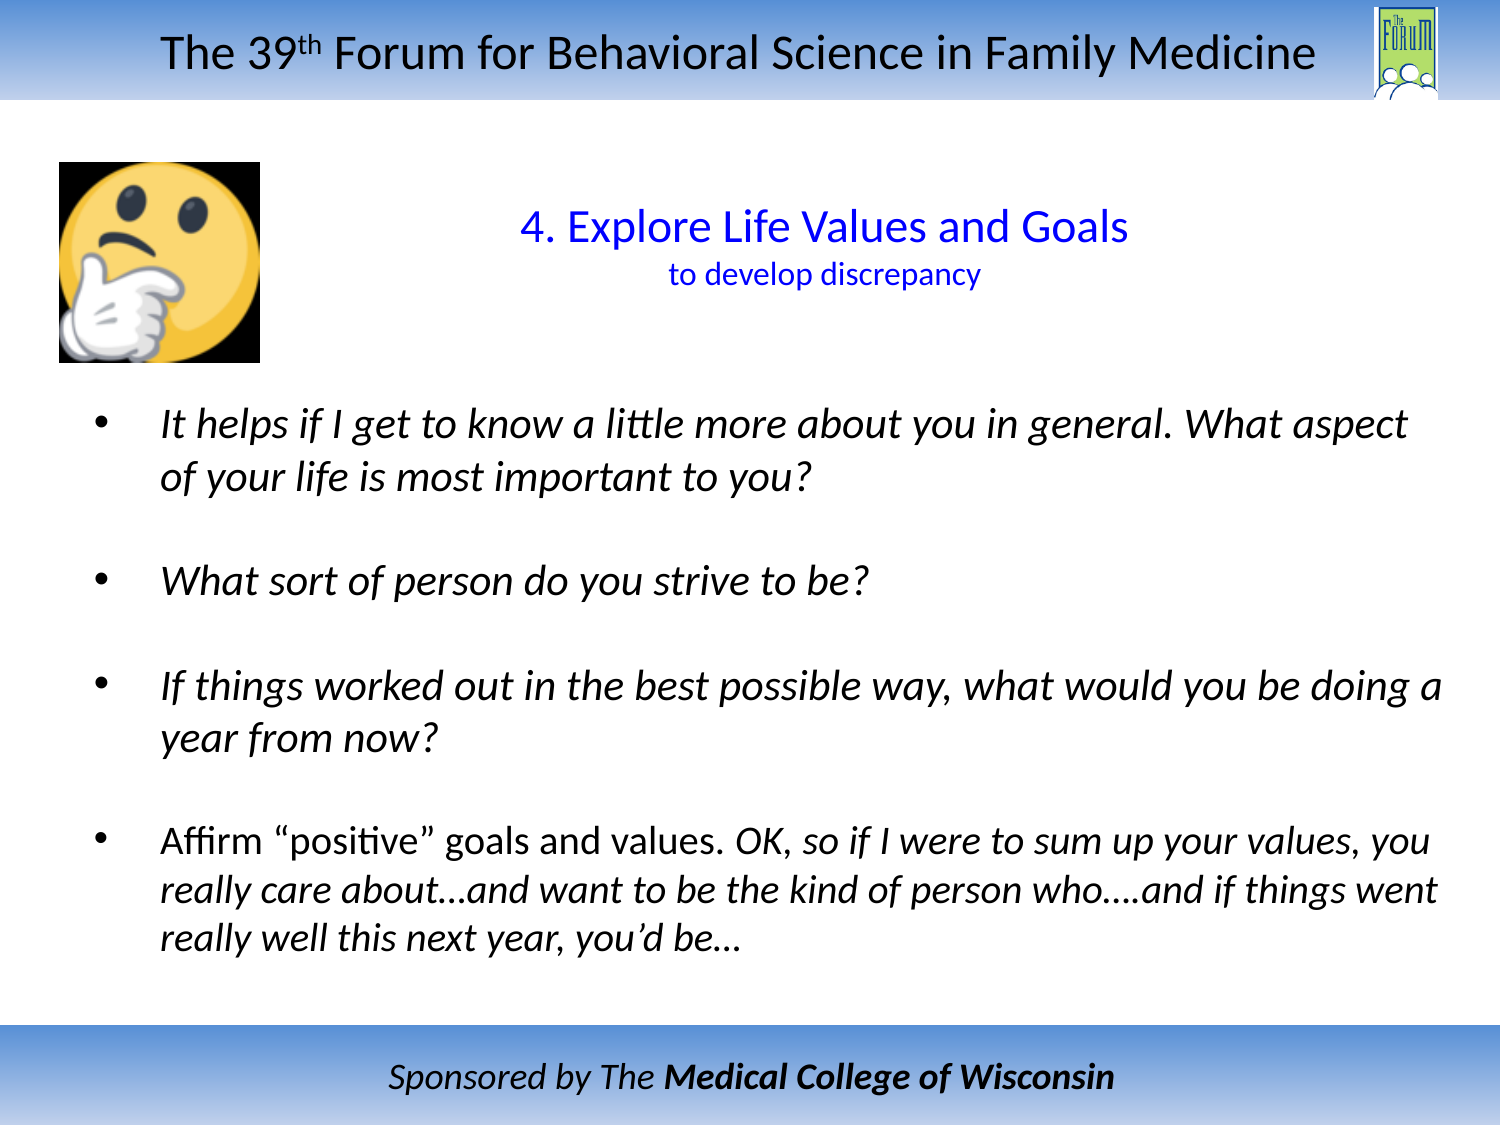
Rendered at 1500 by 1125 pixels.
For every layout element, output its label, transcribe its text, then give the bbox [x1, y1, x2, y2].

picture [1374, 7, 1438, 100]
title 4. Explore Life Values and Goals to develop discrepancy [263, 187, 1425, 300]
picture [59, 162, 260, 363]
list It helps if I get to know a little more about you in general. What aspect of your life is most important to you? What sort of person do you strive to be? If things worked out in the best possible way, what would you be doing a year from now? Affirm “positive” goals and values. OK, so if I were to sum up your values, you really care about…and want to be the kind of person who….and if things went really well this next year, you’d be… [62, 387, 1463, 975]
